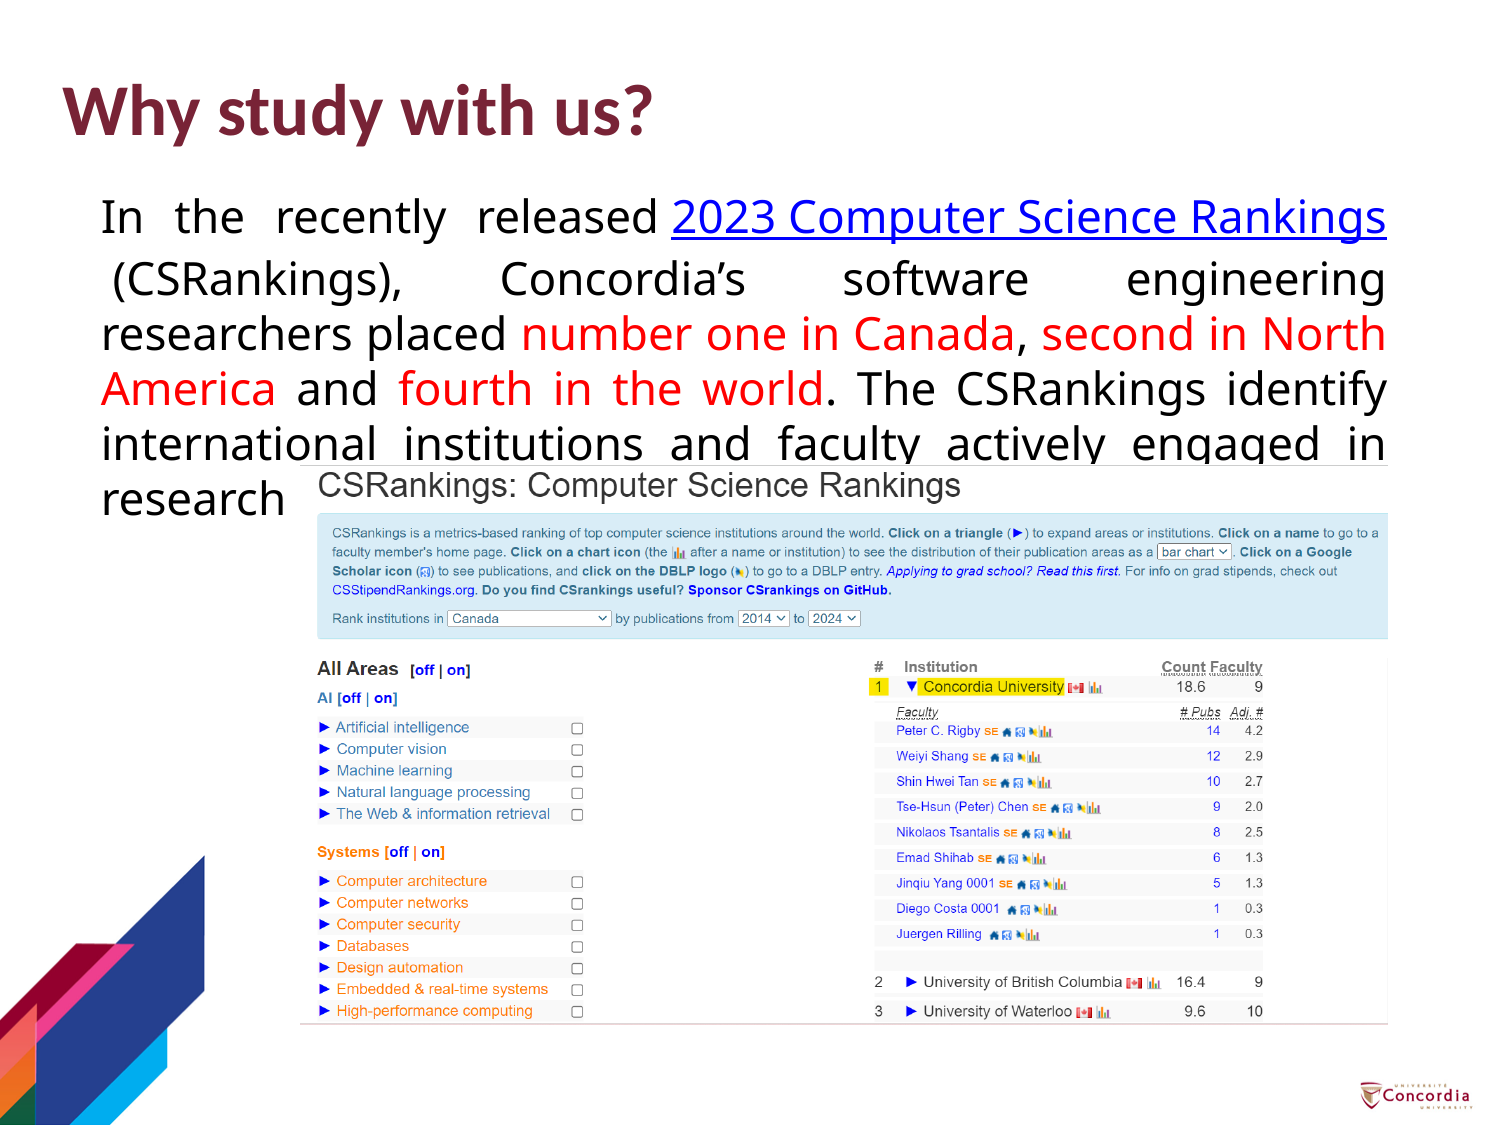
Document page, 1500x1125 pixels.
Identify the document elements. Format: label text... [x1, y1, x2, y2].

title Why study with us? [62, 62, 1406, 151]
list In the recently released 2023 Computer Science Rankings (CSRankings), Concordia’s software engineering researchers placed number one in Canada, second in North America and fourth in the world. The CSRankings identify international institutions and faculty actively engaged in research across several computer science areas. [100, 187, 1388, 826]
picture [0, 464, 1476, 1125]
